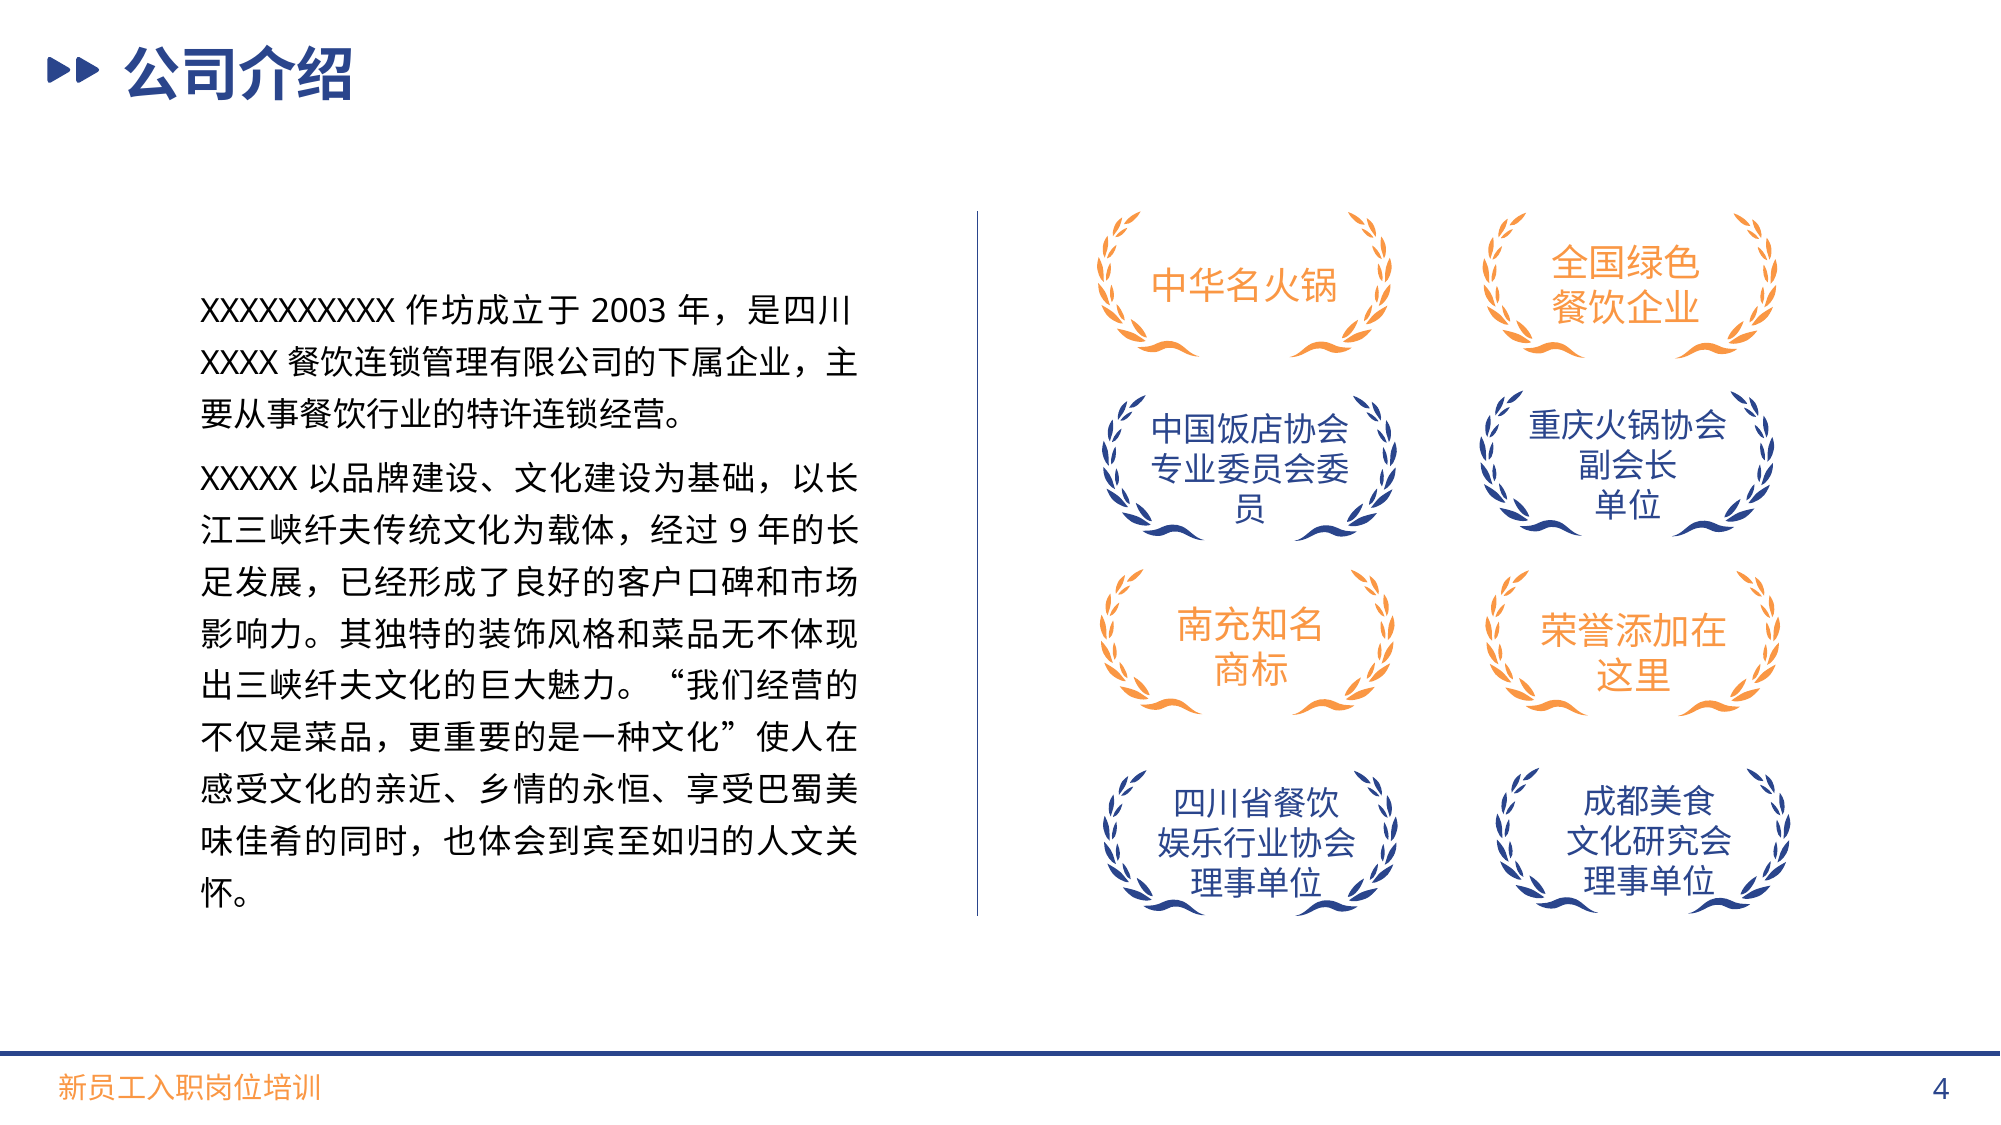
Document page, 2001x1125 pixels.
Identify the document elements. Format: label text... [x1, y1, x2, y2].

text_box 公司介绍 [107, 30, 391, 115]
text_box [1097, 211, 1392, 358]
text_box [1102, 395, 1397, 542]
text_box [1099, 569, 1395, 716]
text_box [1495, 767, 1791, 915]
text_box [1479, 390, 1775, 538]
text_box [1485, 570, 1781, 717]
text_box XXXXXXXXXX作坊成立于2003年，是四川XXXX餐饮连锁管理有限公司的下属企业，主要从事餐饮行业的特许连锁经营。 XXXXX以品牌建设、文化建设为基础，以长江三峡纤夫传统文化为载体，经过9年的长足发展，已经形成了良好的客户口碑和市场影响力。其独特的装饰风格和菜品无不体现出三峡纤夫文化的巨大魅力。“我们经营的不仅是菜品，更重要的是一种文化”使人在感受文化的亲近、乡情的永恒、享受巴蜀美味佳肴的同时，也体会到宾至如归的人文关怀。 [185, 269, 875, 920]
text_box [1103, 770, 1398, 917]
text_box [1482, 212, 1778, 360]
